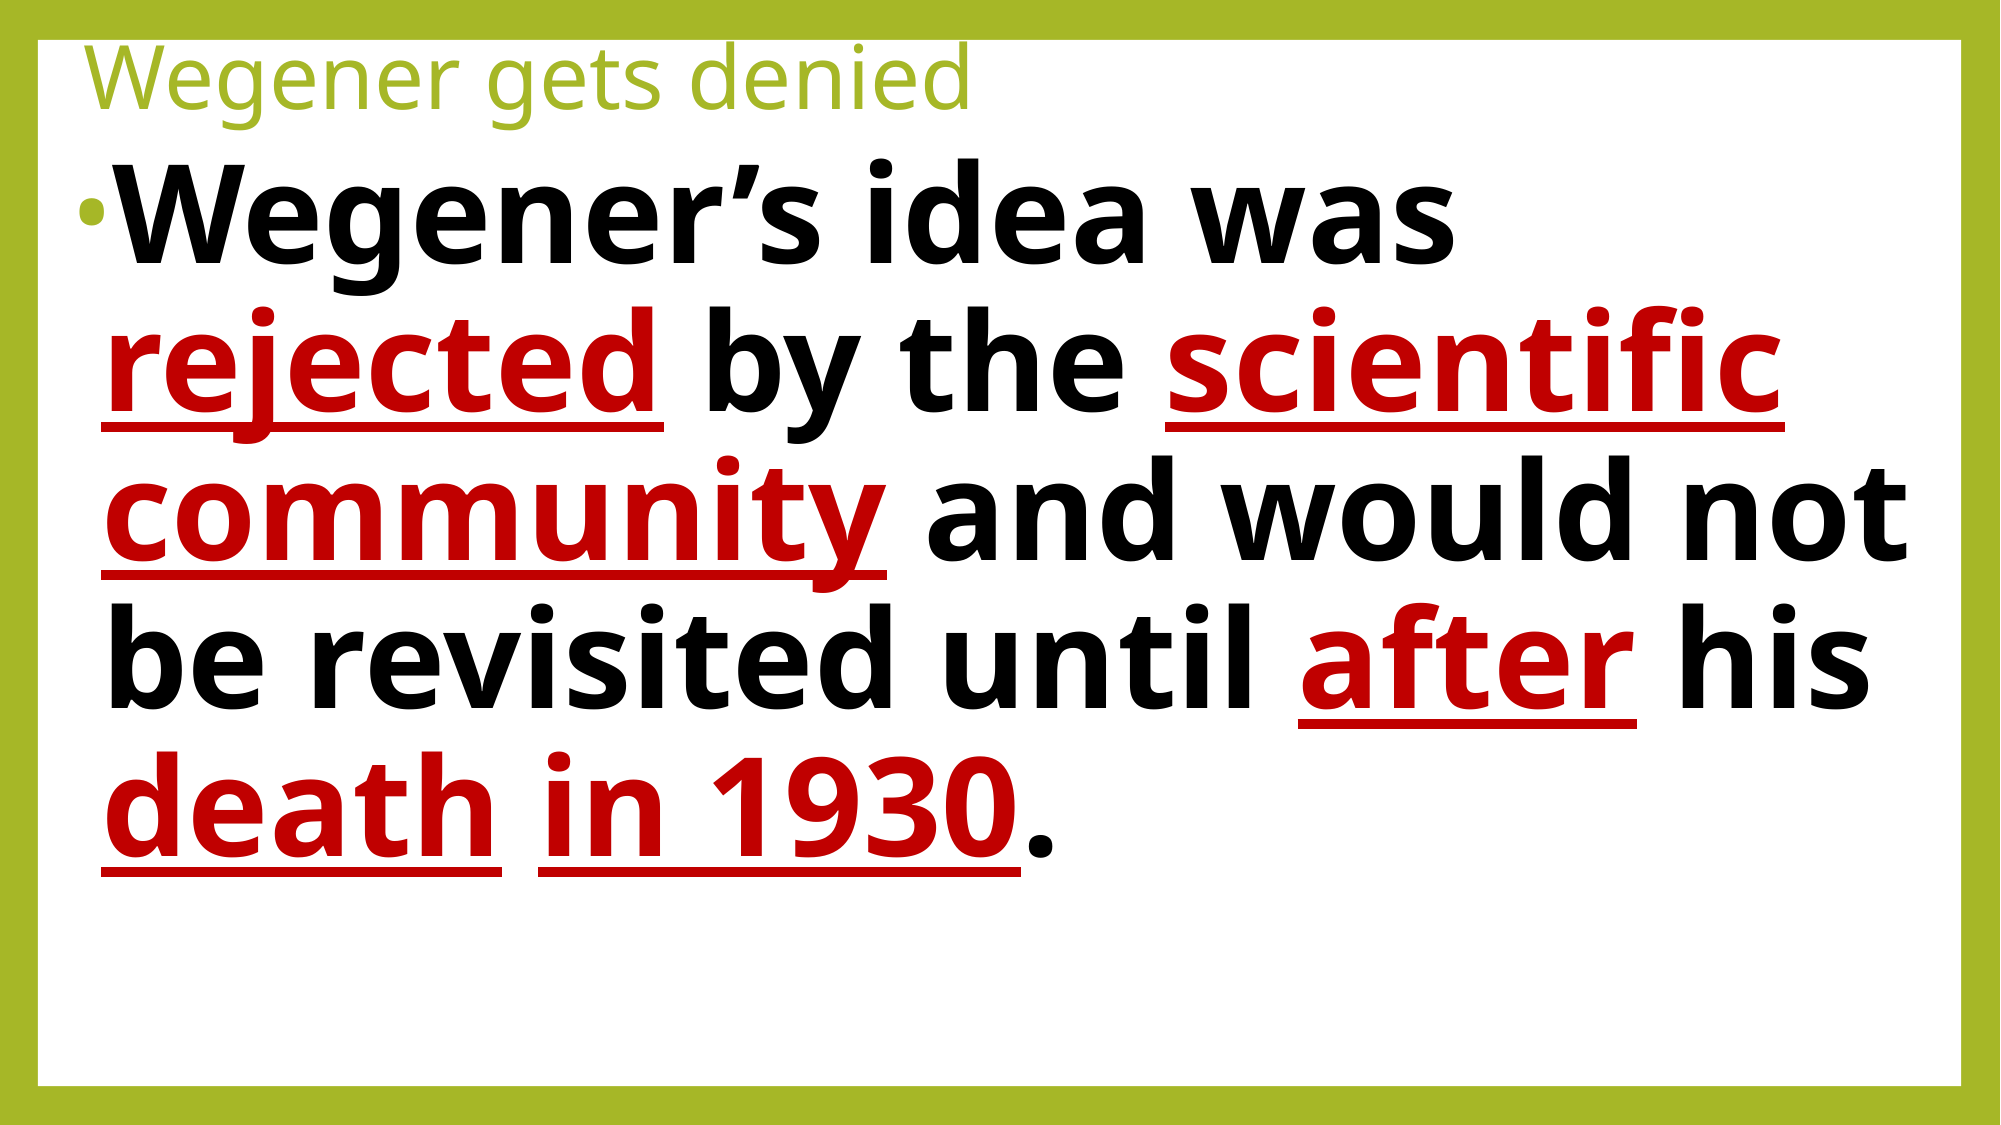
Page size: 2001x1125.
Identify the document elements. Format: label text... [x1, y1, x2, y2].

list Wegener’s idea was rejected by the scientific community and would not be revisited until after his death in 1930. [48, 136, 1955, 982]
title Wegener gets denied [68, 24, 1689, 136]
